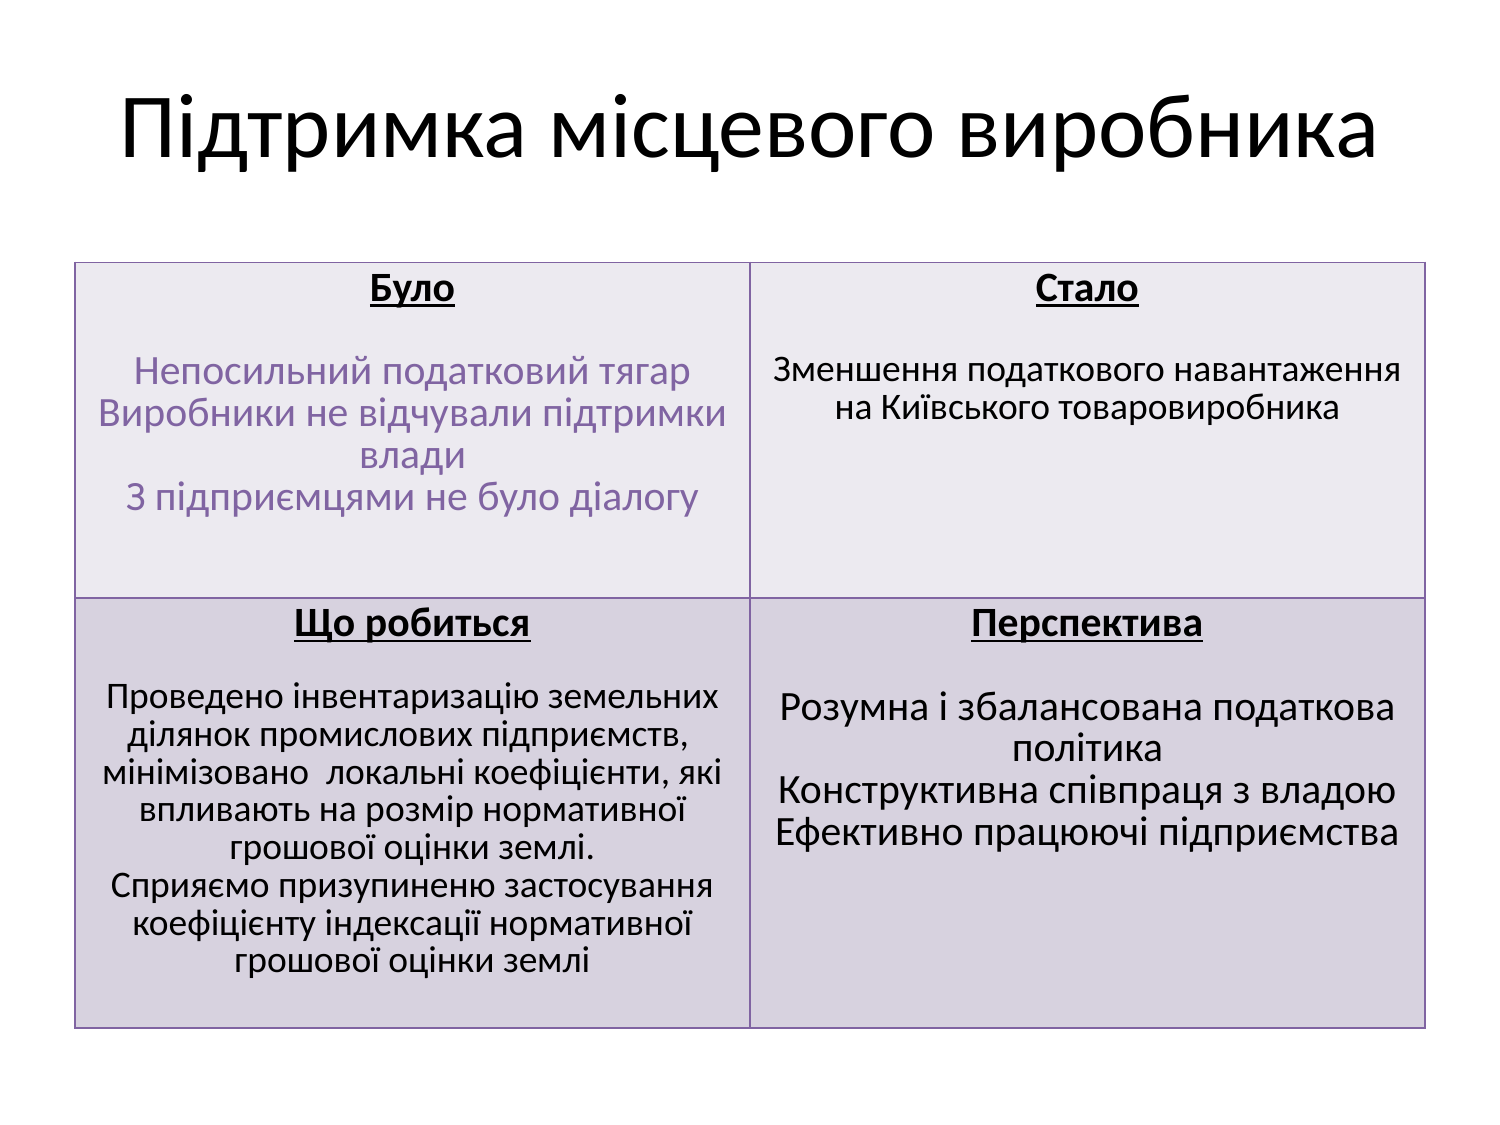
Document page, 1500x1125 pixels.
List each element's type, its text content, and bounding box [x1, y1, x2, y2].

table_header Стало Зменшення податкового навантаження на Київського товаровиробника [751, 263, 1424, 597]
table_header Було Непосильний податковий тягар Виробники не відчували підтримки влади З підприємцями не було діалогу [76, 263, 749, 597]
title Підтримка місцевого виробника [75, 45, 1425, 197]
table_cell Перспектива Розумна і збалансована податкова політика Конструктивна співпраця з владою Ефективно працюючі підприємства [751, 599, 1424, 1027]
table_cell Що робиться Проведено інвентаризацію земельних ділянок промислових підприємств, мінімізовано локальні коефіцієнти, які впливають на розмір нормативної грошової оцінки землі. Сприяємо призупиненю застосування коефіцієнту індексації нормативної грошової оцінки землі [76, 599, 749, 1027]
